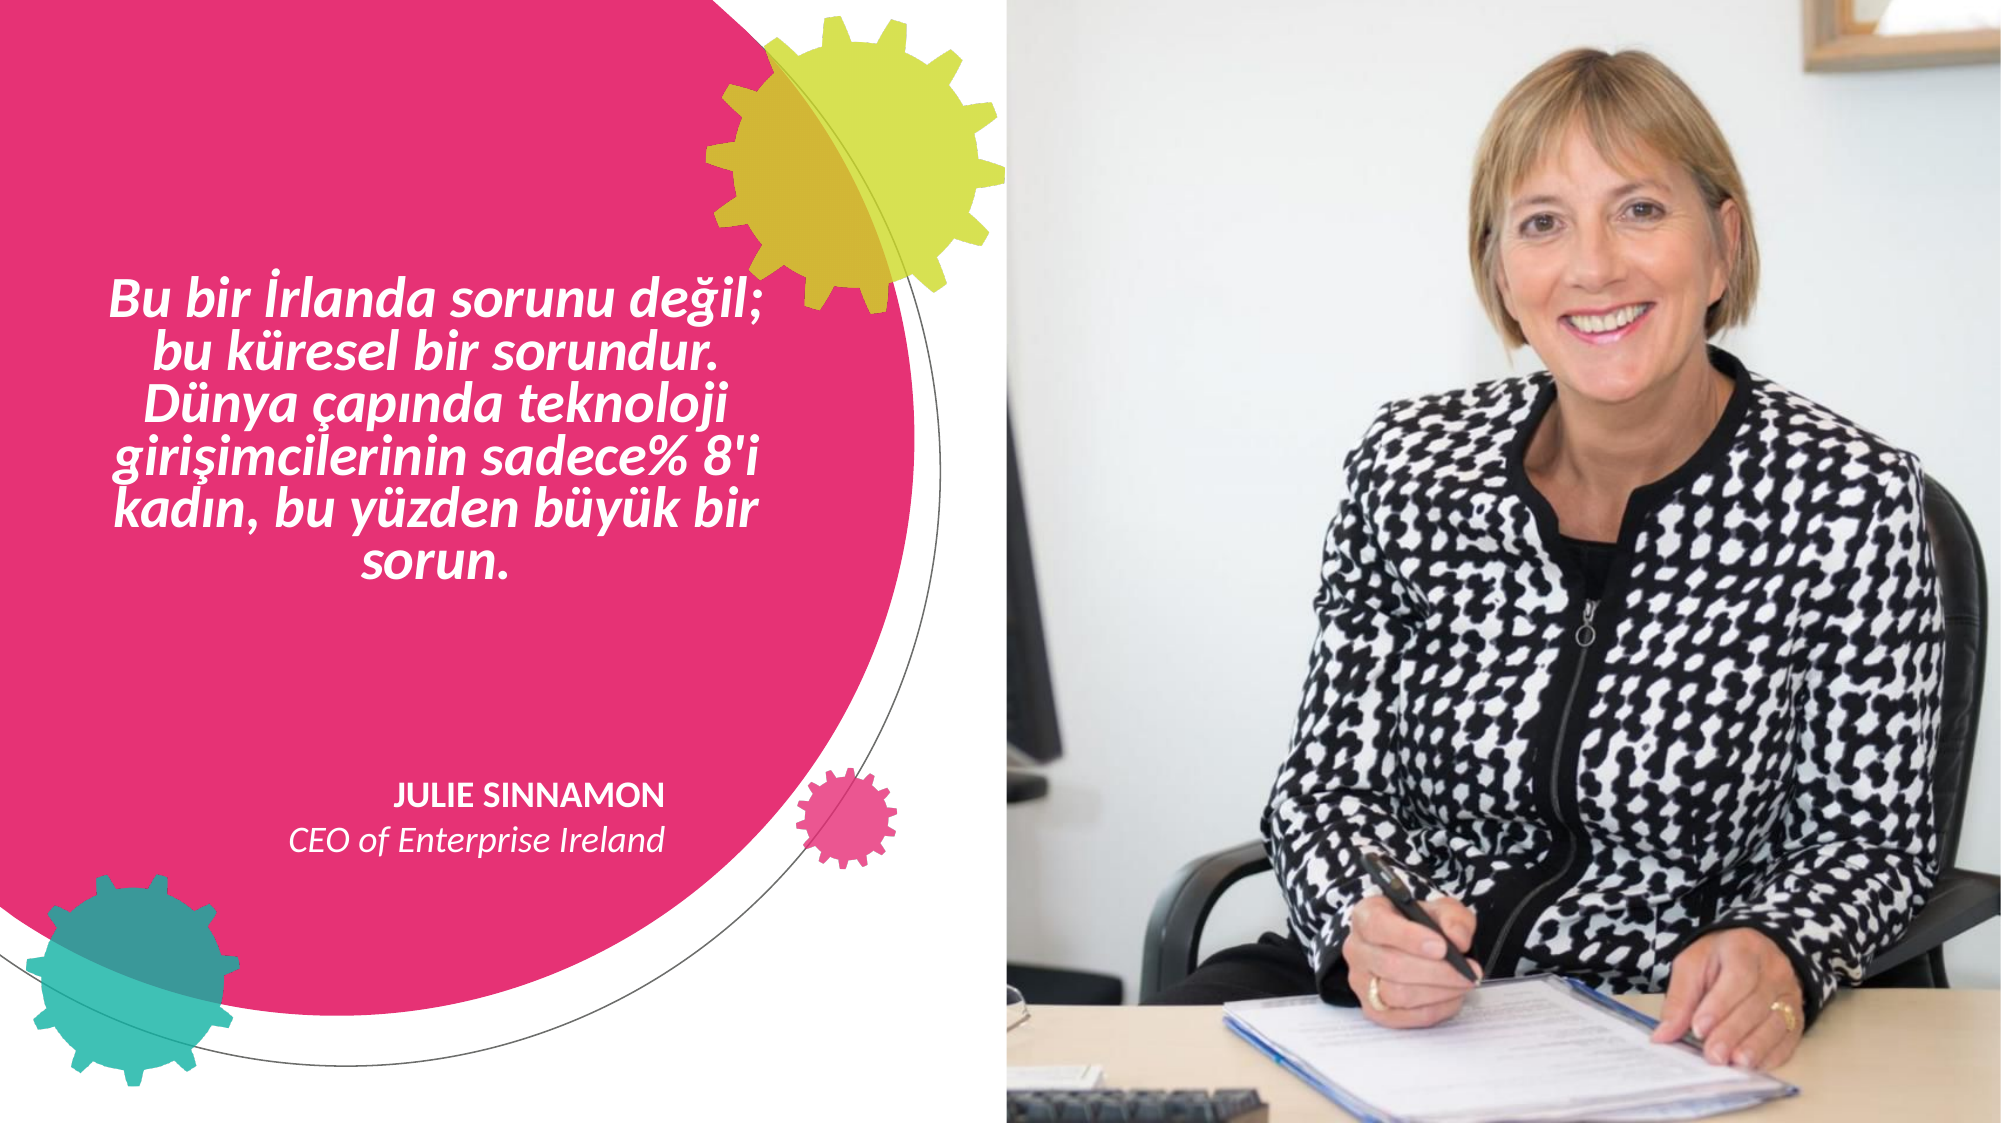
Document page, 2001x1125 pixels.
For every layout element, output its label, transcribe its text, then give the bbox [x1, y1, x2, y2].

picture [1006, 0, 2001, 1125]
text_box JULIE SINNAMON CEO of Enterprise Ireland [149, 761, 681, 867]
list Bu bir İrlanda sorunu değil; bu küresel bir sorundur. Dünya çapında teknoloji girişimcilerinin sadece% 8'i kadın, bu yüzden büyük bir sorun. [78, 228, 795, 639]
